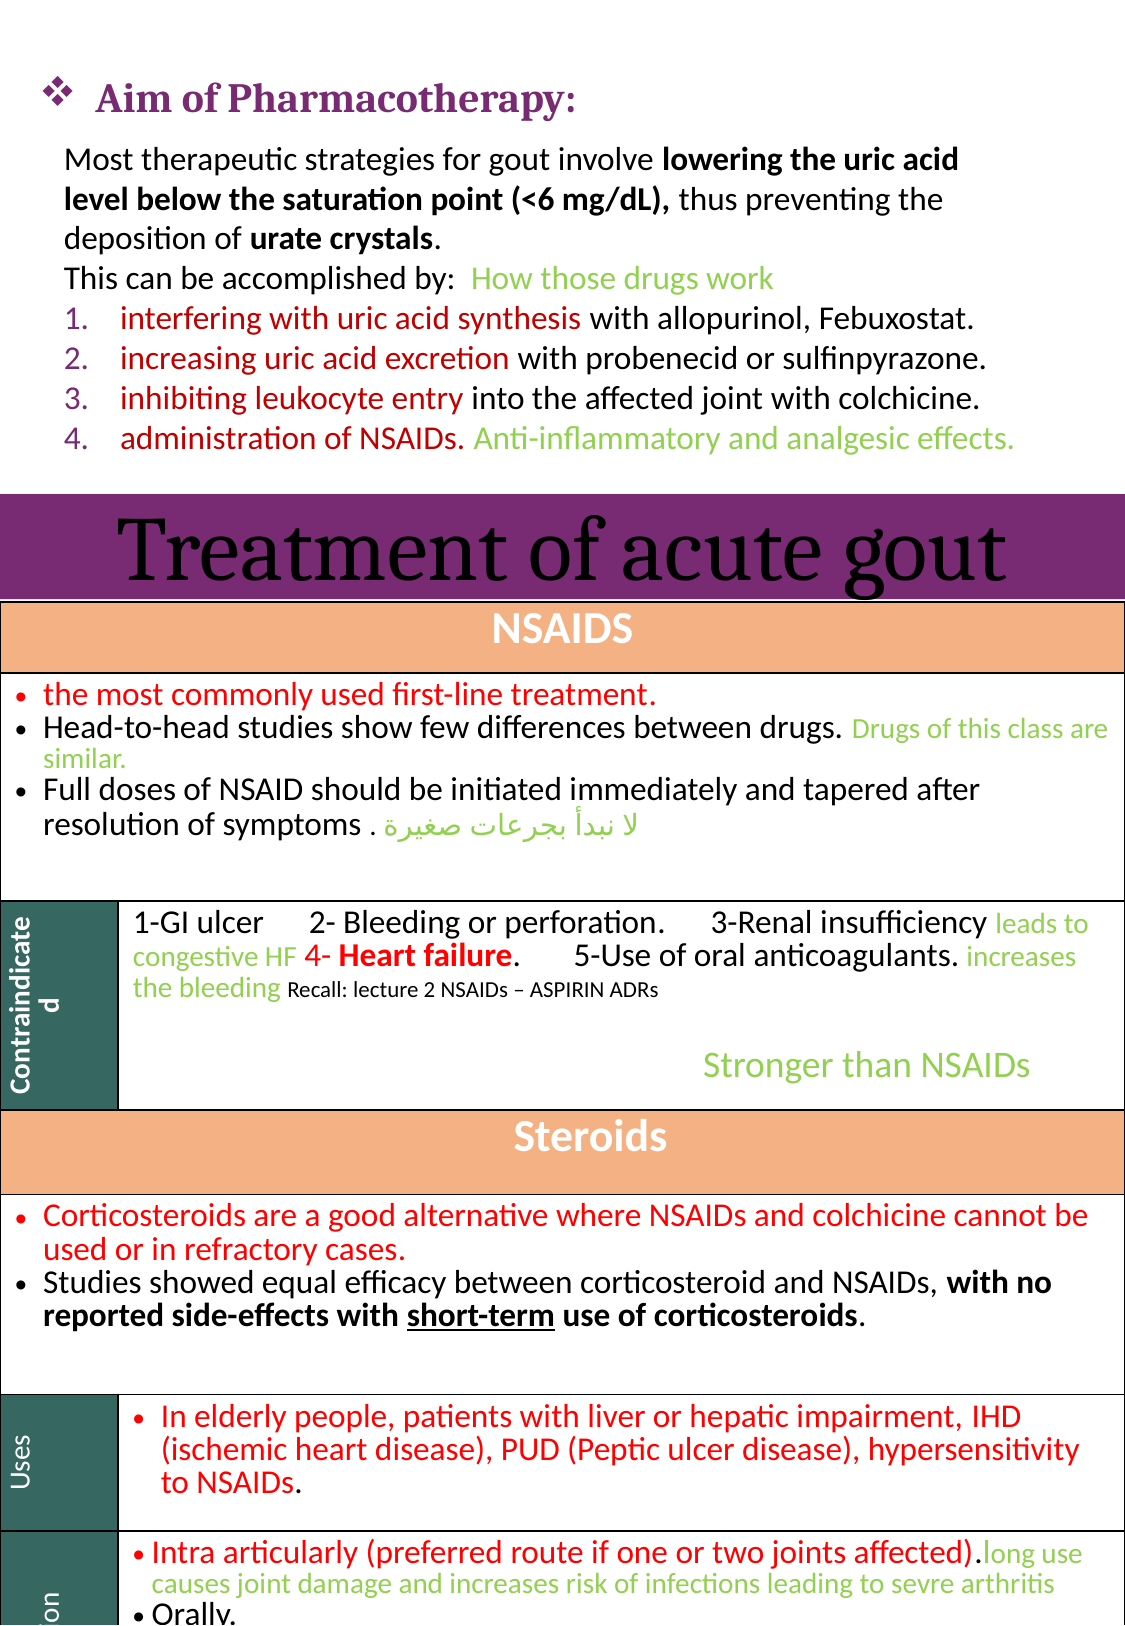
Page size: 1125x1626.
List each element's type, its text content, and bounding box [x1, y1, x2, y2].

table_cell Corticosteroids are a good alternative where NSAIDs and colchicine cannot be used or in refractory cases. Studies showed equal efficacy between corticosteroid and NSAIDs, with no reported side-effects with short-term use of corticosteroids. [1, 1195, 1124, 1394]
table_cell Route of administration [1, 1532, 117, 1625]
table_header NSAIDS [1, 603, 1124, 672]
table_cell Uses [1, 1395, 117, 1530]
text_box Treatment of acute gout [0, 494, 1125, 600]
table_cell In elderly people, patients with liver or hepatic impairment, IHD (ischemic heart disease), PUD (Peptic ulcer disease), hypersensitivity to NSAIDs. [119, 1395, 1124, 1530]
text_box Stronger than NSAIDs [675, 1032, 1060, 1093]
table_cell Steroids [1, 1111, 1124, 1194]
table_cell the most commonly used first-line treatment. Head-to-head studies show few differences between drugs. Drugs of this class are similar. Full doses of NSAID should be initiated immediately and tapered after resolution of symptoms . لا نبدأ بجرعات صغيرة [1, 674, 1124, 900]
text_box Aim of Pharmacotherapy: [24, 63, 675, 129]
text_box Most therapeutic strategies for gout involve lowering the uric acid level below the saturation point (<6 mg/dL), thus preventing the deposition of urate crystals. This can be accomplished by: How those drugs work interfering with uric acid synthesis with allopurinol, Febuxostat. increasing uric acid excretion with probenecid or sulfinpyrazone. inhibiting leukocyte entry into the affected joint with colchicine. administration of NSAIDs. Anti-inflammatory and analgesic effects. [49, 129, 1046, 464]
table_cell Contraindicated [1, 902, 117, 1109]
table_cell 1-GI ulcer 2- Bleeding or perforation. 3-Renal insufficiency leads to congestive HF 4- Heart failure. 5-Use of oral anticoagulants. increases the bleeding Recall: lecture 2 NSAIDs – ASPIRIN ADRs [119, 902, 1124, 1109]
table_cell Intra articularly (preferred route if one or two joints affected).long use causes joint damage and increases risk of infections leading to sevre arthritis Orally. Intramuscularly or intravenously. [119, 1532, 1124, 1625]
